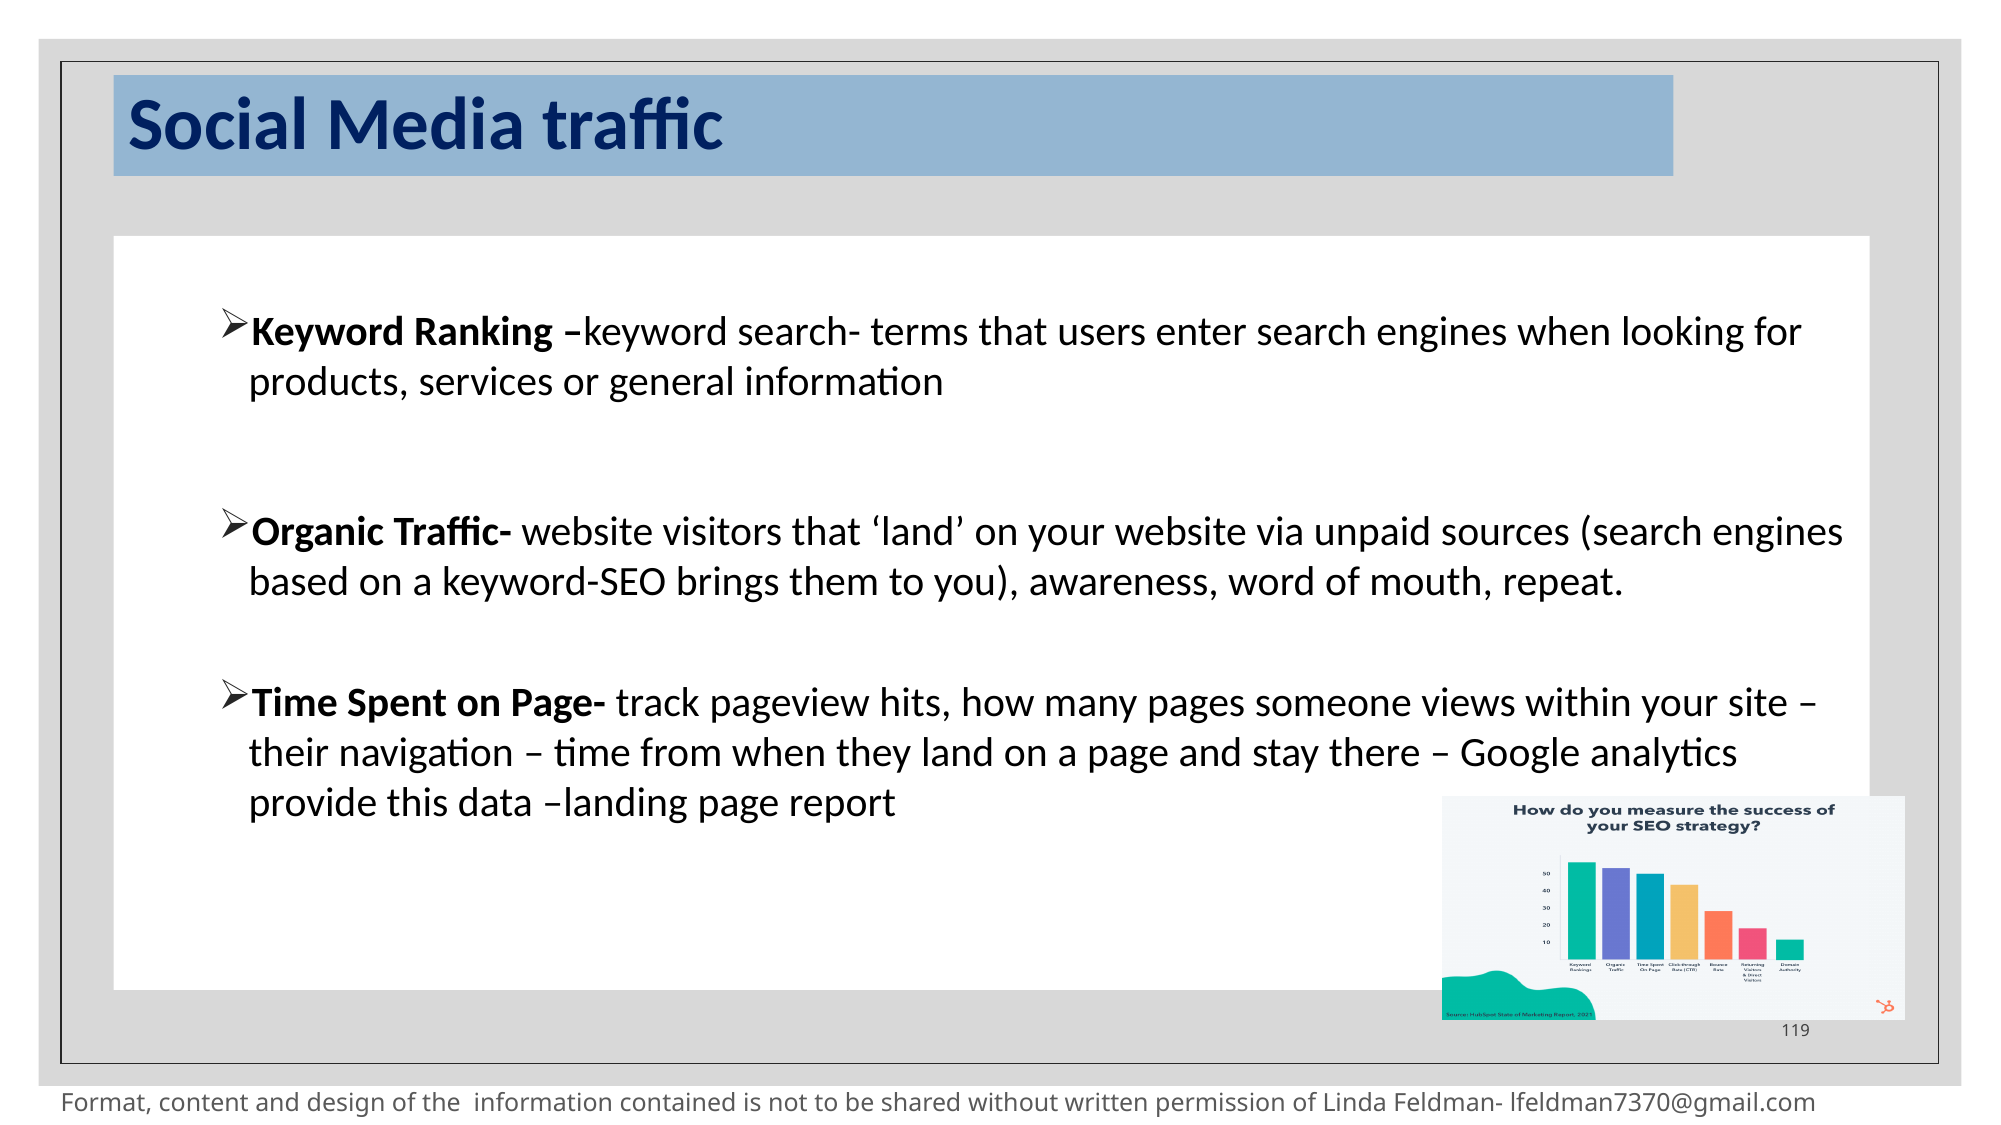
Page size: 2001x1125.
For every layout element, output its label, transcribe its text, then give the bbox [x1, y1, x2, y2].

title Social Media traffic [113, 75, 1674, 176]
slide_number 119 [1687, 1027, 1825, 1050]
text_box Format, content and design of the information contained is not to be shared without written permission of Linda Feldman- lfeldman7370@gmail.com [45, 1079, 1906, 1125]
picture [1442, 796, 1905, 1020]
list Keyword Ranking –keyword search- terms that users enter search engines when looking for products, services or general information Organic Traffic- website visitors that ‘land’ on your website via unpaid sources (search engines based on a keyword-SEO brings them to you), awareness, word of mouth, repeat. Time Spent on Page- track pageview hits, how many pages someone views within your site –their navigation – time from when they land on a page and stay there – Google analytics provide this data –landing page report [113, 235, 1870, 990]
